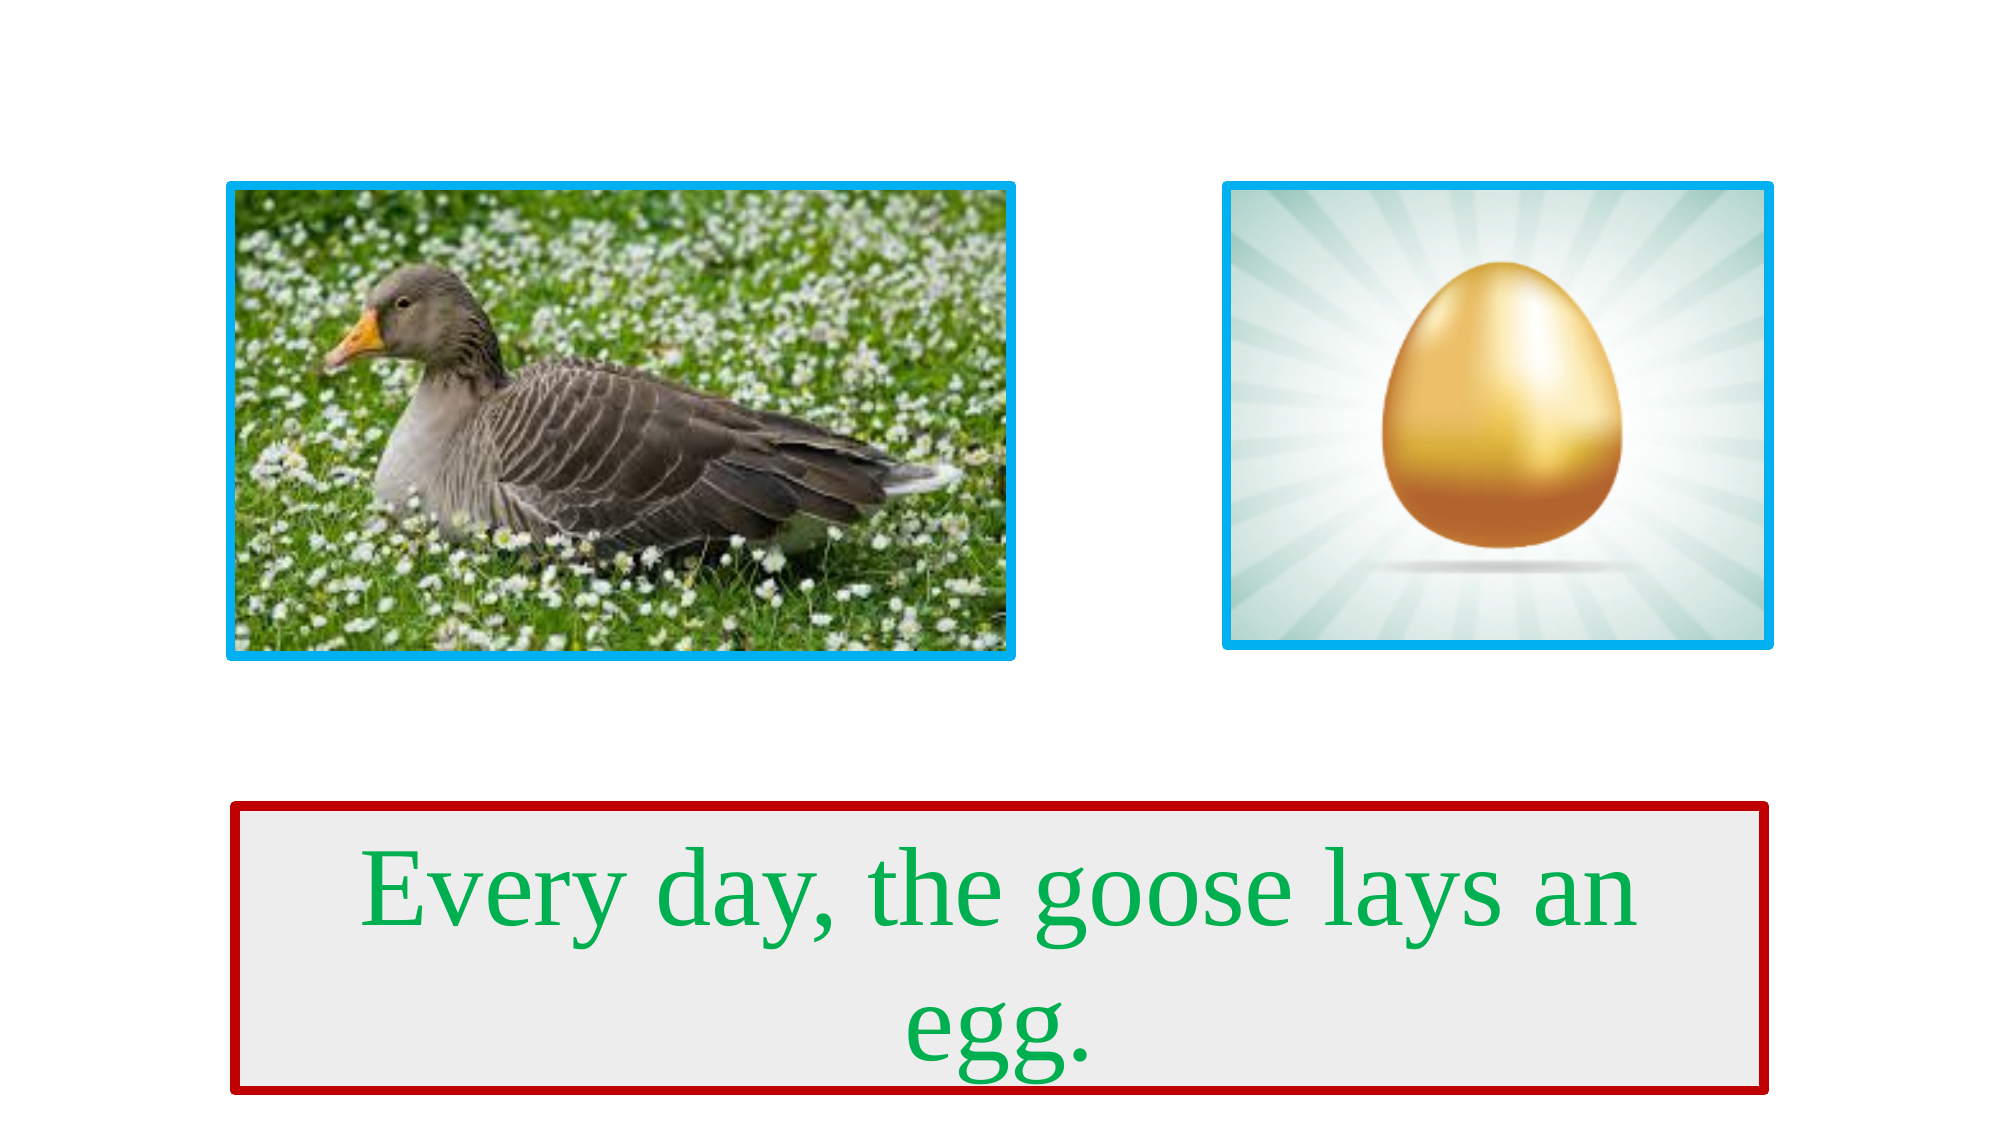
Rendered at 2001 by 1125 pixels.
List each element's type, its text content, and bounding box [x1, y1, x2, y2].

text_box Every day, the goose lays an egg. [235, 805, 1765, 1091]
picture [1232, 191, 1763, 639]
picture [236, 191, 1005, 650]
